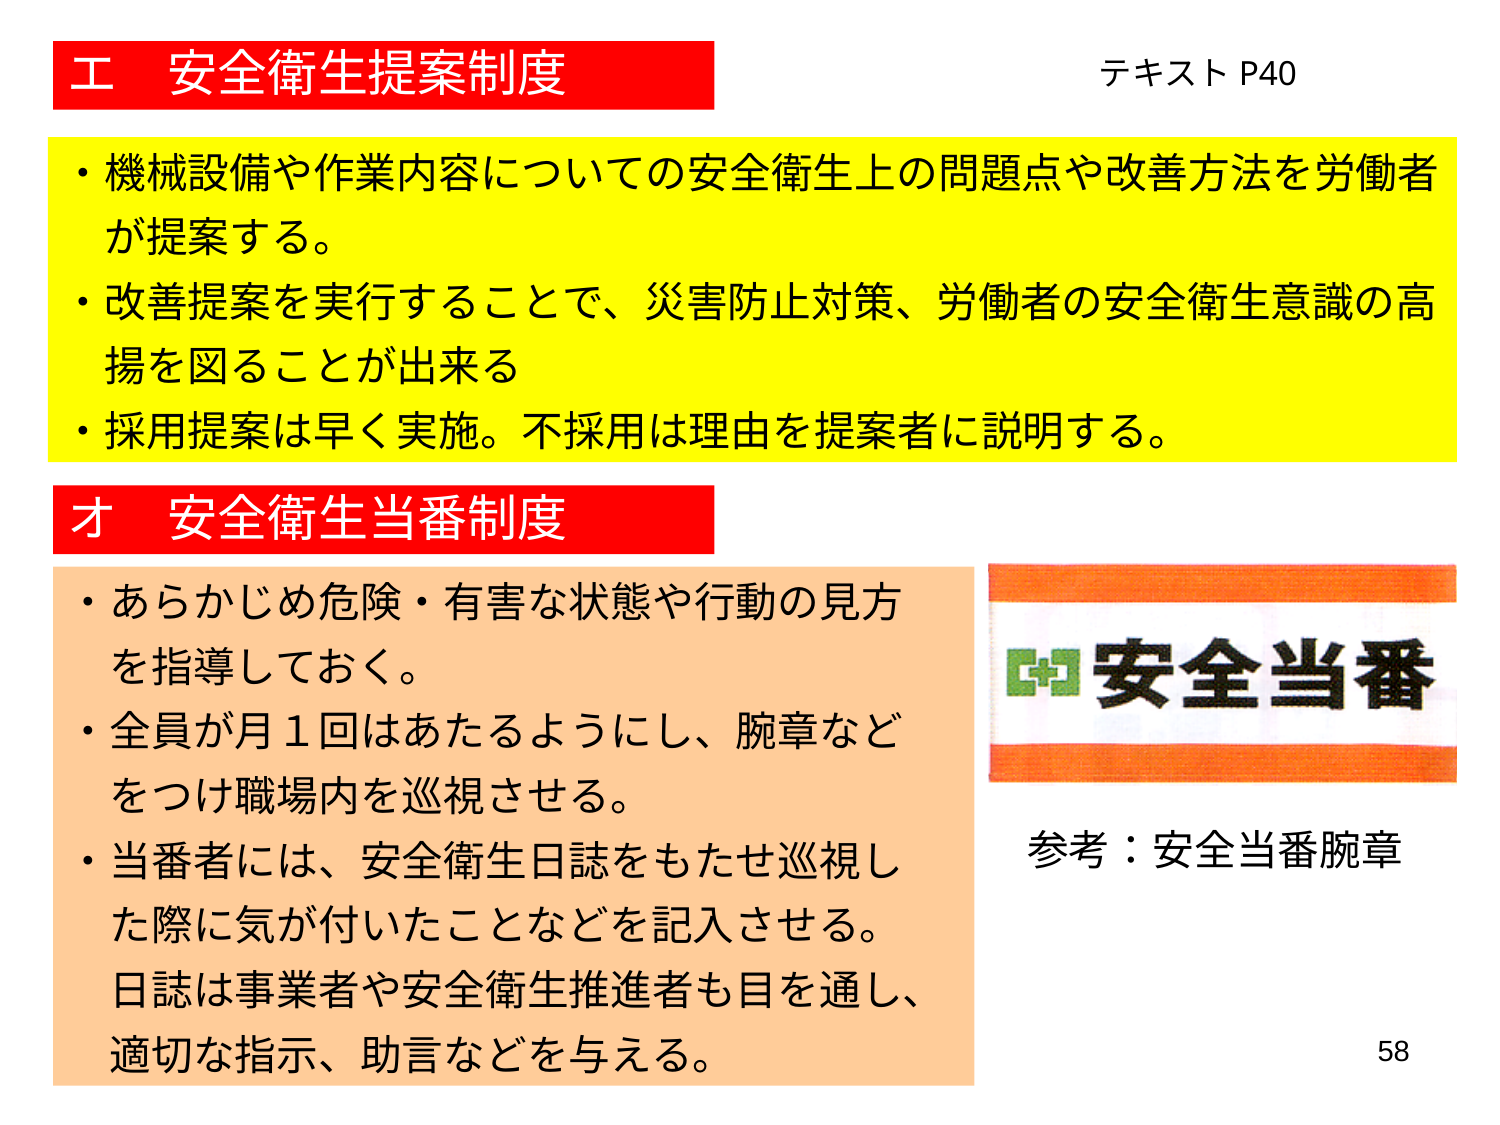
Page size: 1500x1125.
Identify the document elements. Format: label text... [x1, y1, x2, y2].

text_box エ 安全衛生提案制度 [53, 41, 715, 110]
picture [987, 561, 1457, 787]
text_box ・機械設備や作業内容についての安全衛生上の問題点や改善方法を労働者 が提案する。 ・改善提案を実行することで、災害防止対策、労働者の安全衛生意識の高 揚を図ることが出来る ・採用提案は早く実施。不採用は理由を提案者に説明する。 [47, 137, 1457, 463]
text_box オ 安全衛生当番制度 [53, 485, 715, 555]
text_box テキストP40 [1084, 44, 1341, 100]
text_box 参考：安全当番腕章 [1012, 816, 1435, 882]
slide_number 58 [1257, 1024, 1426, 1071]
text_box ・あらかじめ危険・有害な状態や行動の見方 を指導しておく。 ・全員が月１回はあたるようにし、腕章など をつけ職場内を巡視させる。 ・当番者には、安全衛生日誌をもたせ巡視し た際に気が付いたことなどを記入させる。 日誌は事業者や安全衛生推進者も目を通し、 適切な指示、助言などを与える。 [53, 566, 975, 1086]
